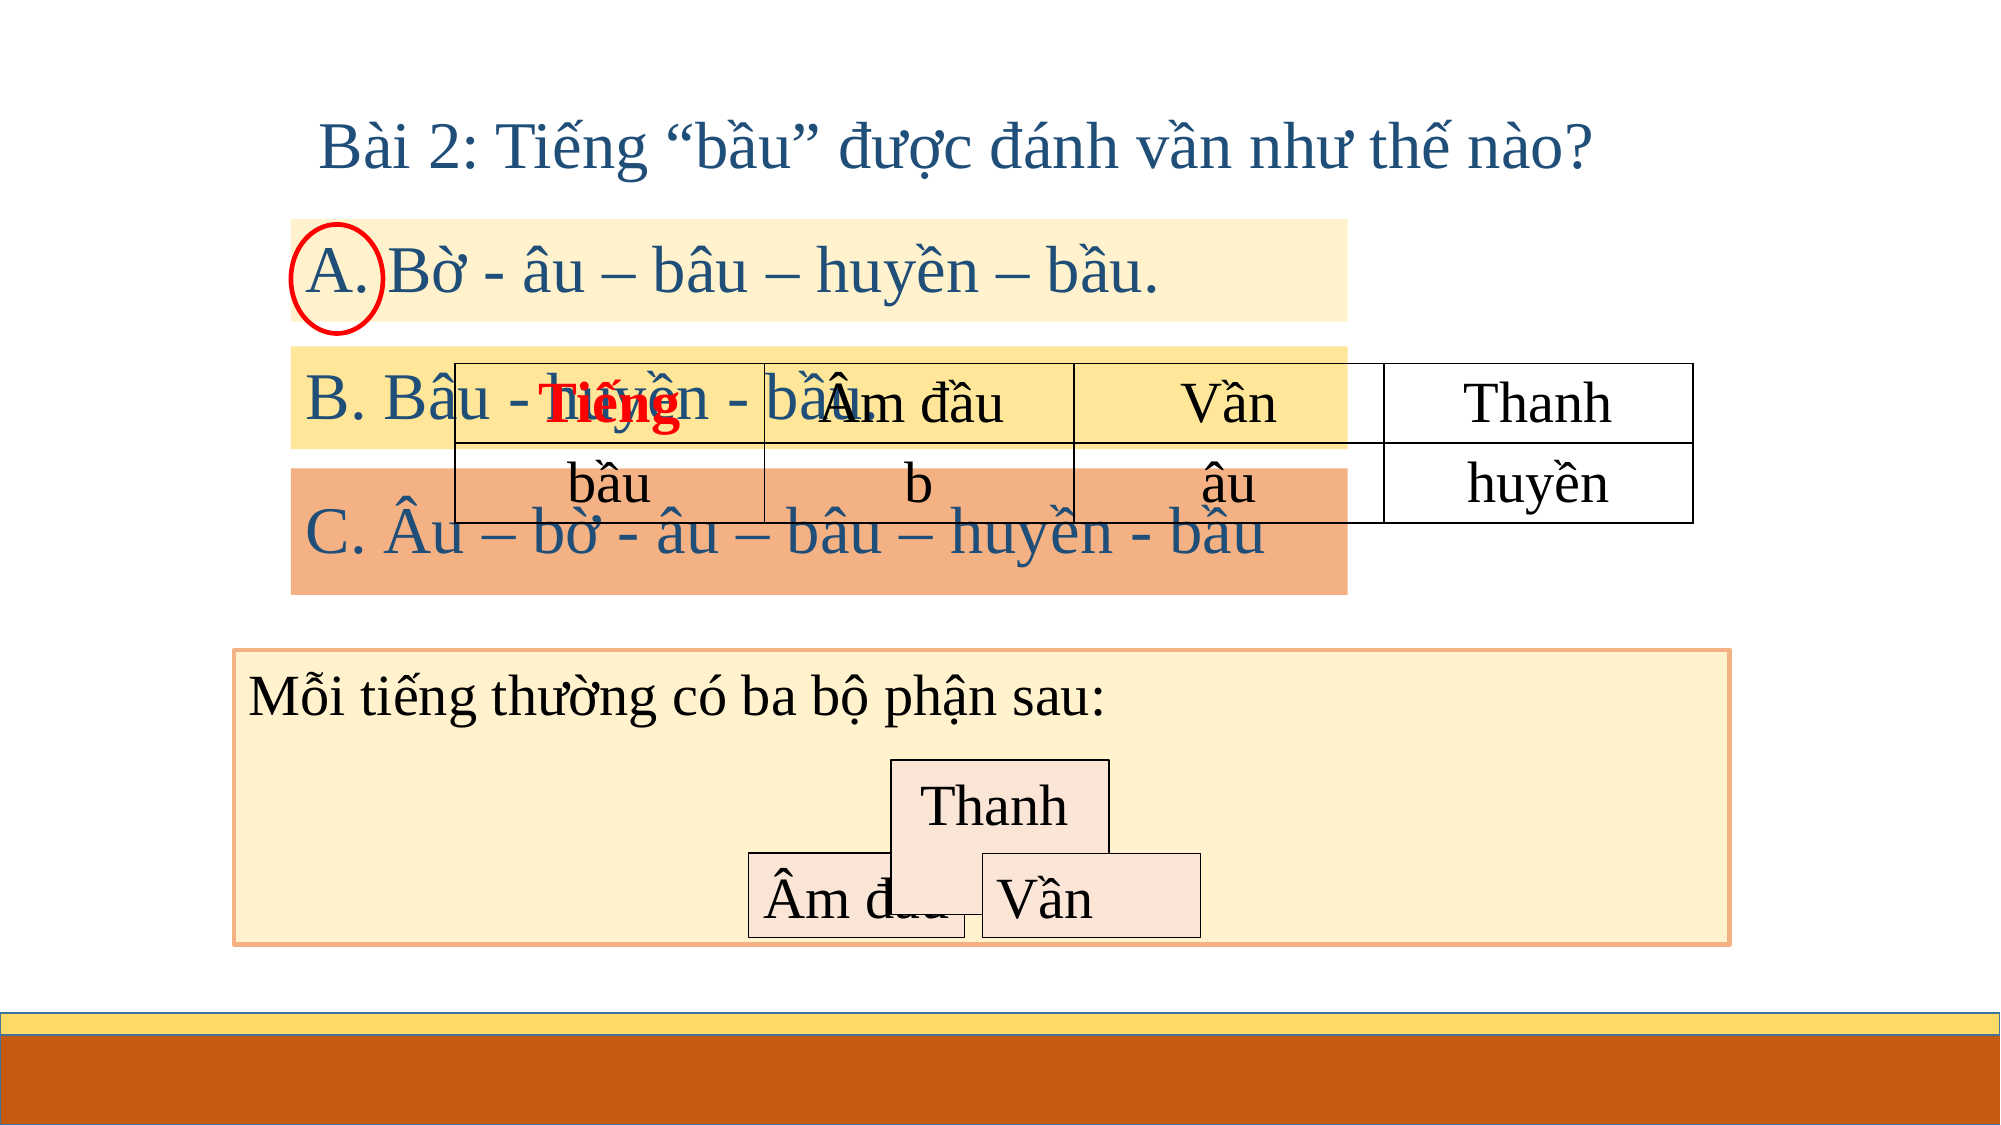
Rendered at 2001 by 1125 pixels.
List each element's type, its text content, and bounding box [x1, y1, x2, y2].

text_box [0, 1012, 2000, 1034]
table_cell bầu [456, 444, 764, 522]
table_cell âu [1075, 444, 1383, 522]
table_header Vần [1075, 364, 1383, 442]
text_box [289, 223, 385, 335]
text_box B. Bâu - huyền - bầu. [290, 346, 1348, 450]
text_box Thanh [890, 759, 1110, 915]
text_box [0, 1034, 2000, 1125]
text_box Vần [981, 852, 1201, 938]
table_cell huyền [1385, 444, 1692, 522]
table_header Âm đầu [765, 364, 1073, 442]
table_cell b [765, 444, 1073, 522]
text_box Bài 2: Tiếng “bầu” được đánh vần như thế nào? [103, 57, 1829, 237]
table_header Tiếng [456, 364, 764, 442]
text_box Mỗi tiếng thường có ba bộ phận sau: [234, 650, 1730, 945]
text_box Âm đầu [748, 852, 965, 938]
table_header Thanh [1385, 364, 1692, 442]
text_box A. Bờ - âu – bâu – huyền – bầu. [290, 219, 1348, 322]
text_box C. Âu – bờ - âu – bâu – huyền - bầu [290, 468, 1348, 595]
